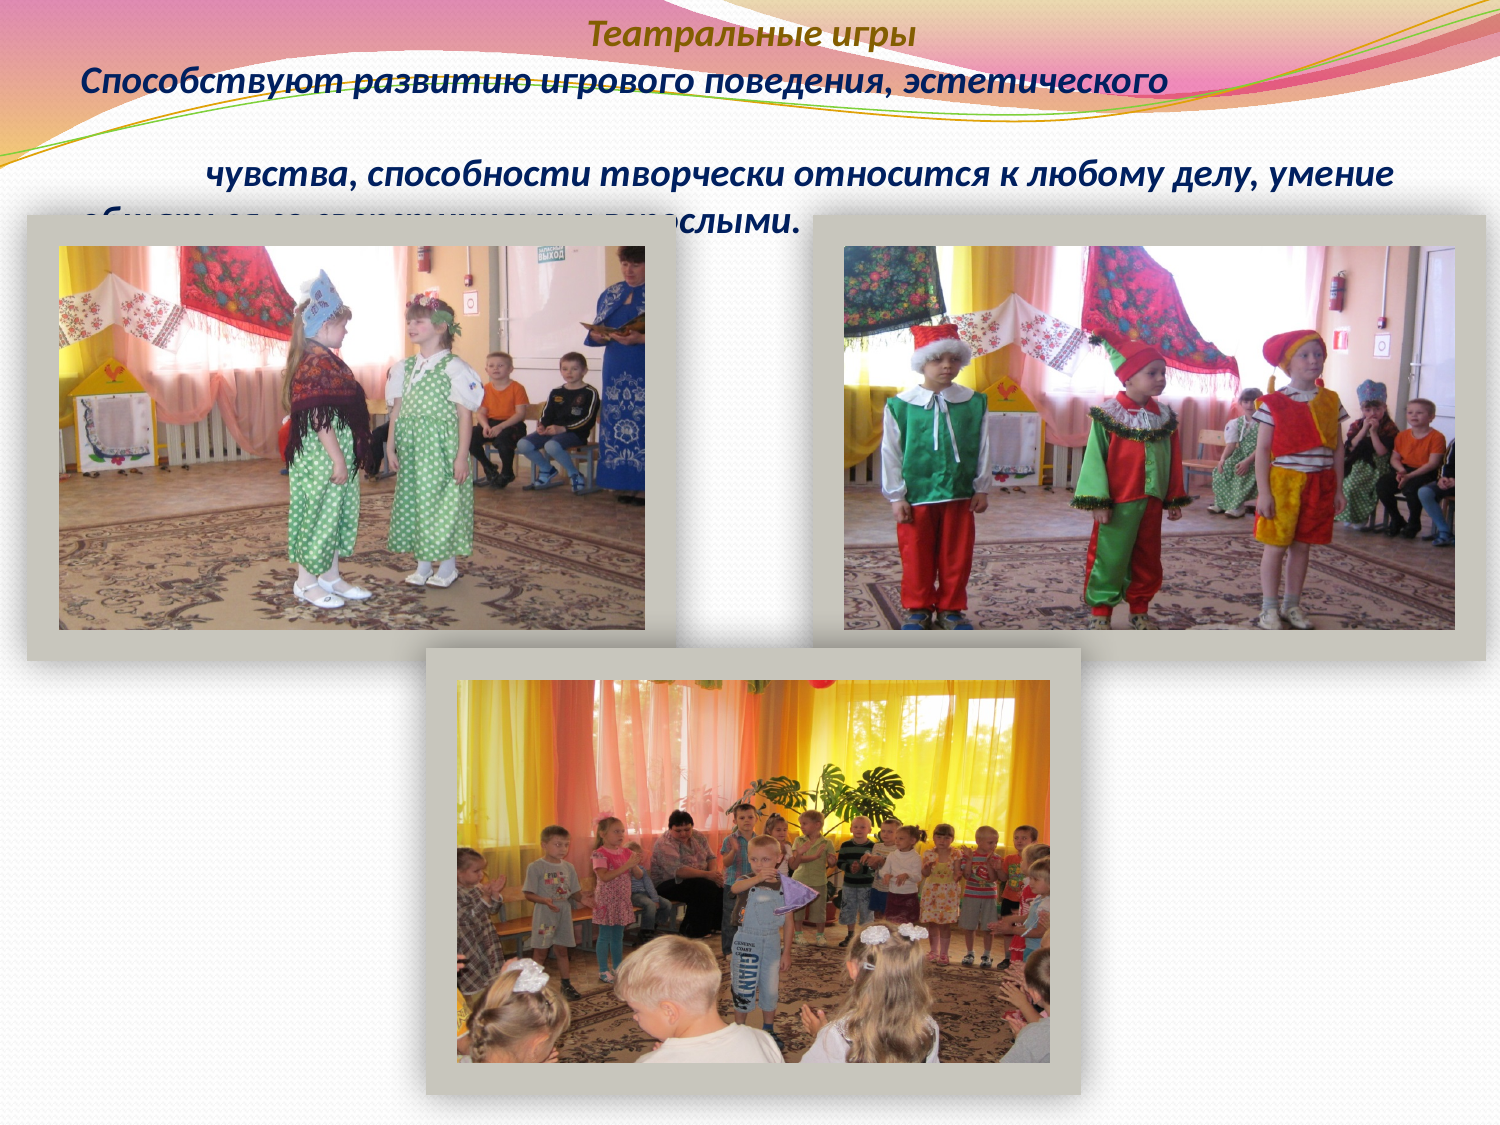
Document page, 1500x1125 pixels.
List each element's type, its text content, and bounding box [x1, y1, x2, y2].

title Театральные игры Способствуют развитию игрового поведения, эстетического чувства, способности творчески относится к любому делу, умение общаться со сверстниками и взрослыми. [76, 0, 1427, 290]
picture [456, 679, 1050, 1064]
picture [58, 245, 646, 631]
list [843, 245, 1456, 631]
